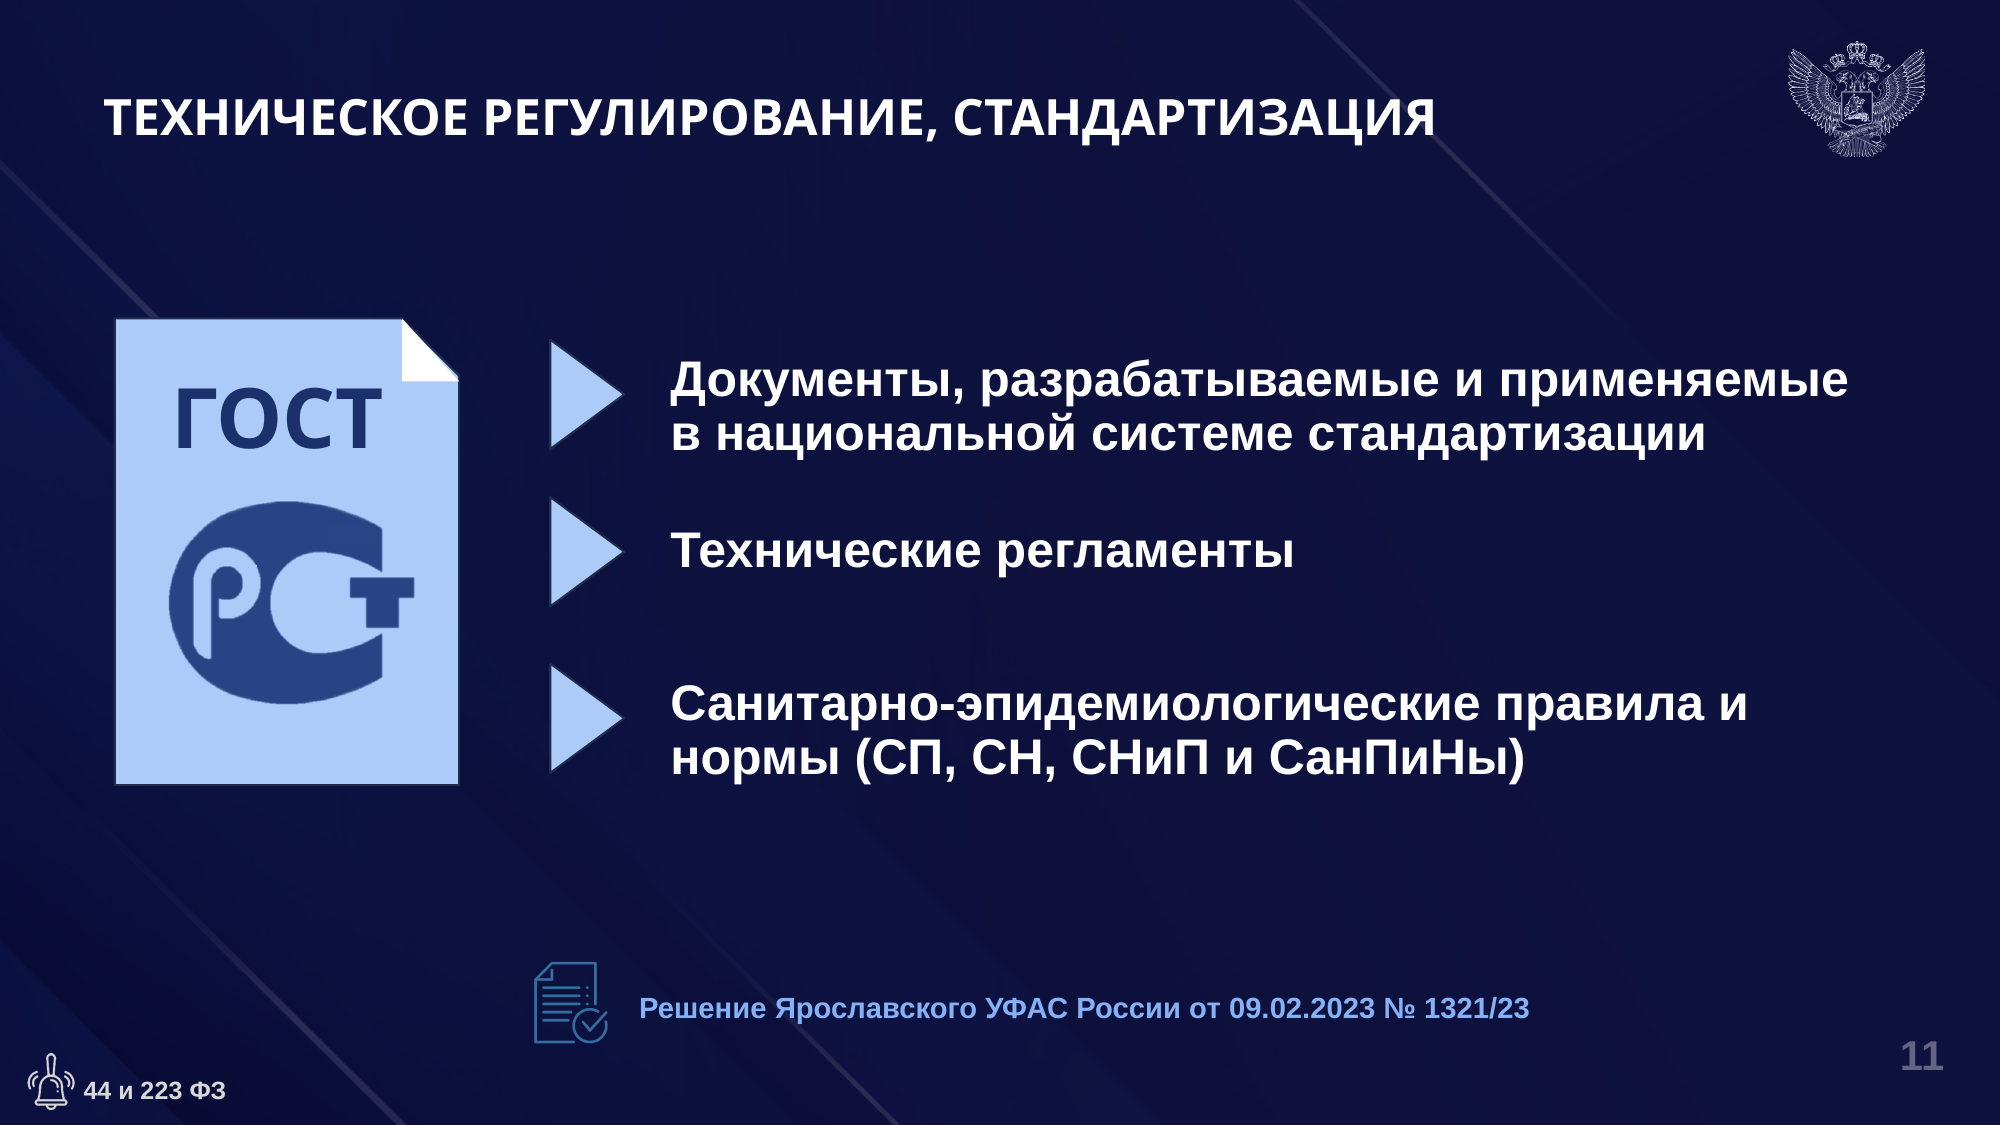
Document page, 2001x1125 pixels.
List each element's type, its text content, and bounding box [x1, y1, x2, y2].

text_box Документы, разрабатываемые и применяемые в национальной системе стандартизации [655, 345, 1886, 469]
picture [526, 959, 613, 1046]
text_box [400, 317, 461, 383]
text_box 44 и 223 ФЗ [82, 1067, 318, 1112]
text_box Технические регламенты [655, 517, 1656, 586]
text_box Санитарно-эпидемиологические правила и нормы (СП, СН, СНиП и СанПиНы) [655, 669, 1811, 793]
text_box ТЕХНИЧЕСКОЕ РЕГУЛИРОВАНИЕ, СТАНДАРТИЗАЦИЯ [89, 79, 1622, 153]
text_box [549, 662, 626, 774]
text_box [113, 317, 461, 787]
text_box ГОСТ [157, 358, 446, 440]
text_box [549, 496, 626, 608]
text_box Решение Ярославского УФАС России от 09.02.2023 № 1321/23 [624, 981, 1733, 1032]
picture [22, 1053, 79, 1110]
picture [137, 444, 446, 752]
text_box [549, 338, 626, 450]
